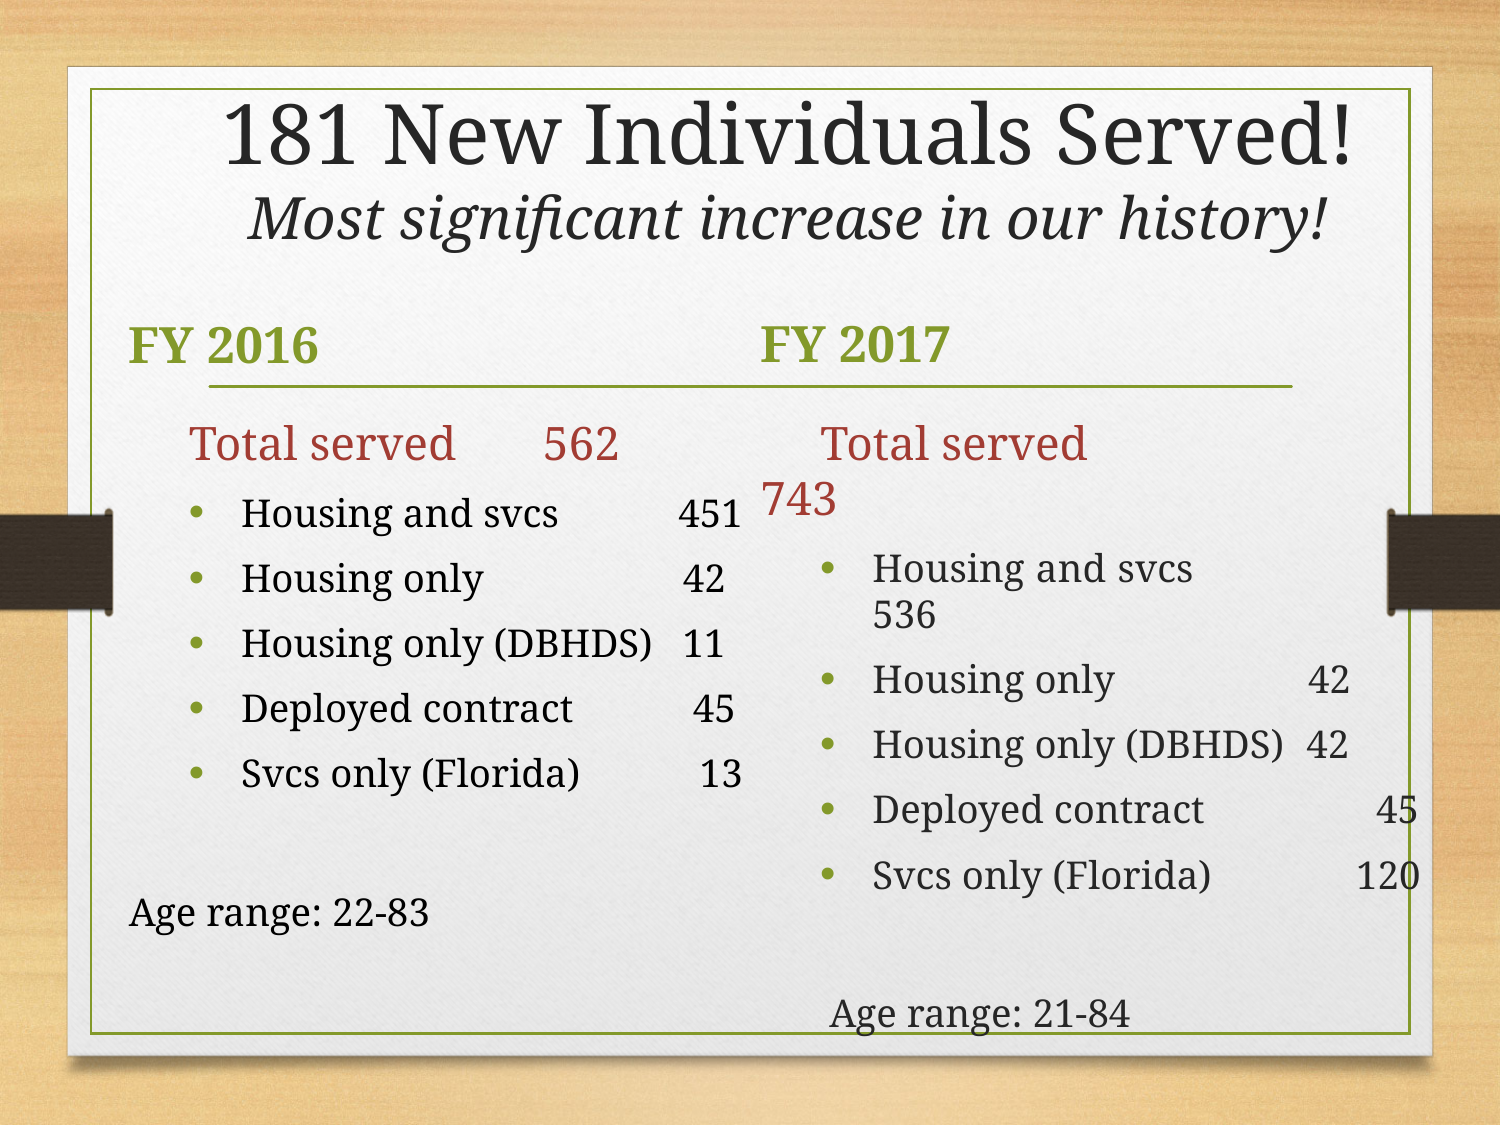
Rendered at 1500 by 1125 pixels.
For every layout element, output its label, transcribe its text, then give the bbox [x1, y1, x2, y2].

title 181 New Individuals Served! Most significant increase in our history! [114, 73, 1464, 381]
list Total served 743 Housing and svcs 536 Housing only 42 Housing only (DBHDS) 42 Deployed contract 45 Svcs only (Florida) 120 Age range: 21-84 [745, 407, 1446, 1050]
list FY 2017 [745, 275, 1452, 381]
list Total served 562​ Housing and svcs 451​ Housing only 42​ Housing only (DBHDS) 11​ Deployed contract 45​ Svcs only (Florida) 13​ Age range: 22-83​ [114, 407, 777, 1056]
picture [0, 0, 1500, 1125]
list FY 2016 [114, 286, 720, 382]
